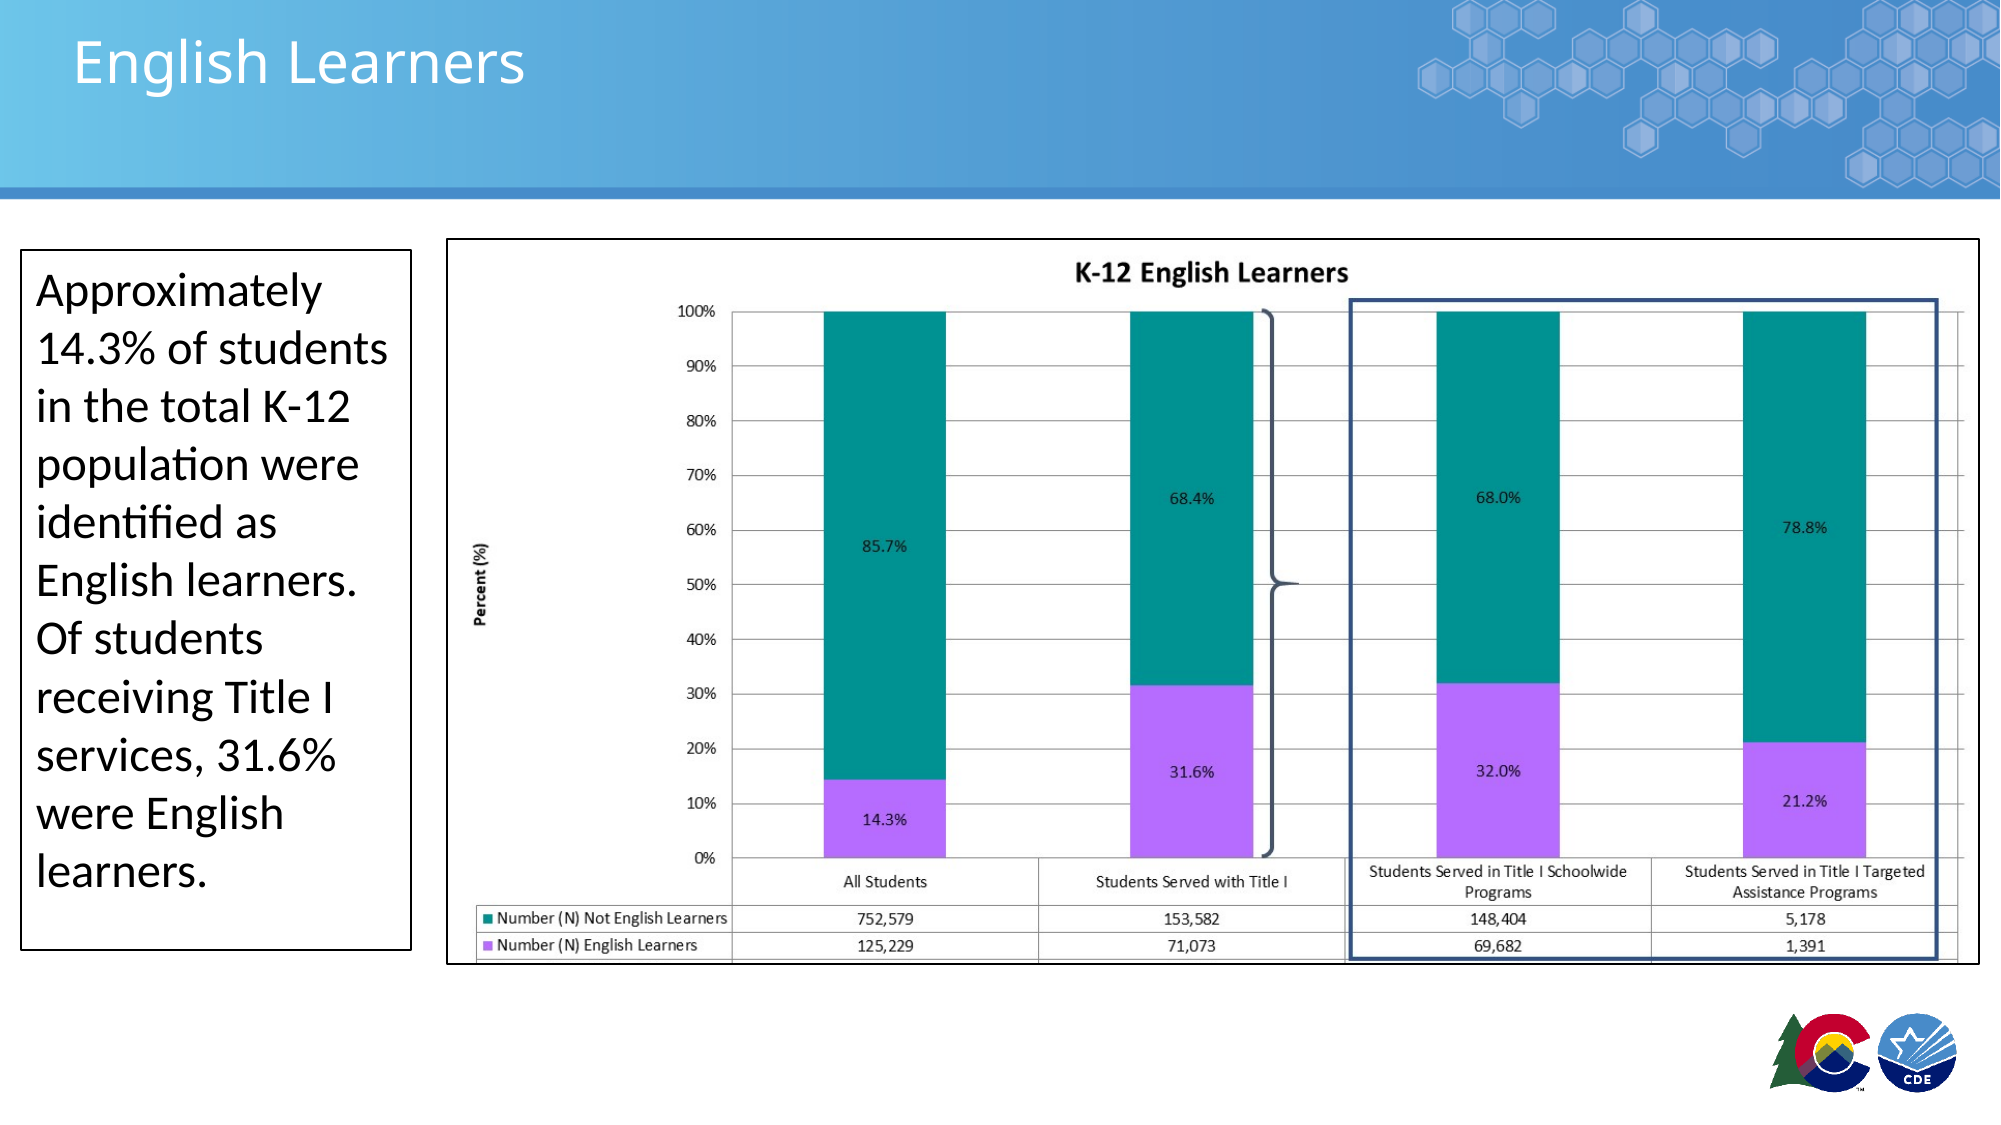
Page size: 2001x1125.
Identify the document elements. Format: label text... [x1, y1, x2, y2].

picture [447, 239, 1978, 963]
picture [1768, 1012, 1957, 1093]
list Approximately 14.3% of students in the total K-12 population were identified as English learners. Of students receiving Title I services, 31.6% were English learners. [20, 249, 411, 950]
picture [0, 0, 2000, 200]
title English Learners [72, 33, 1396, 182]
